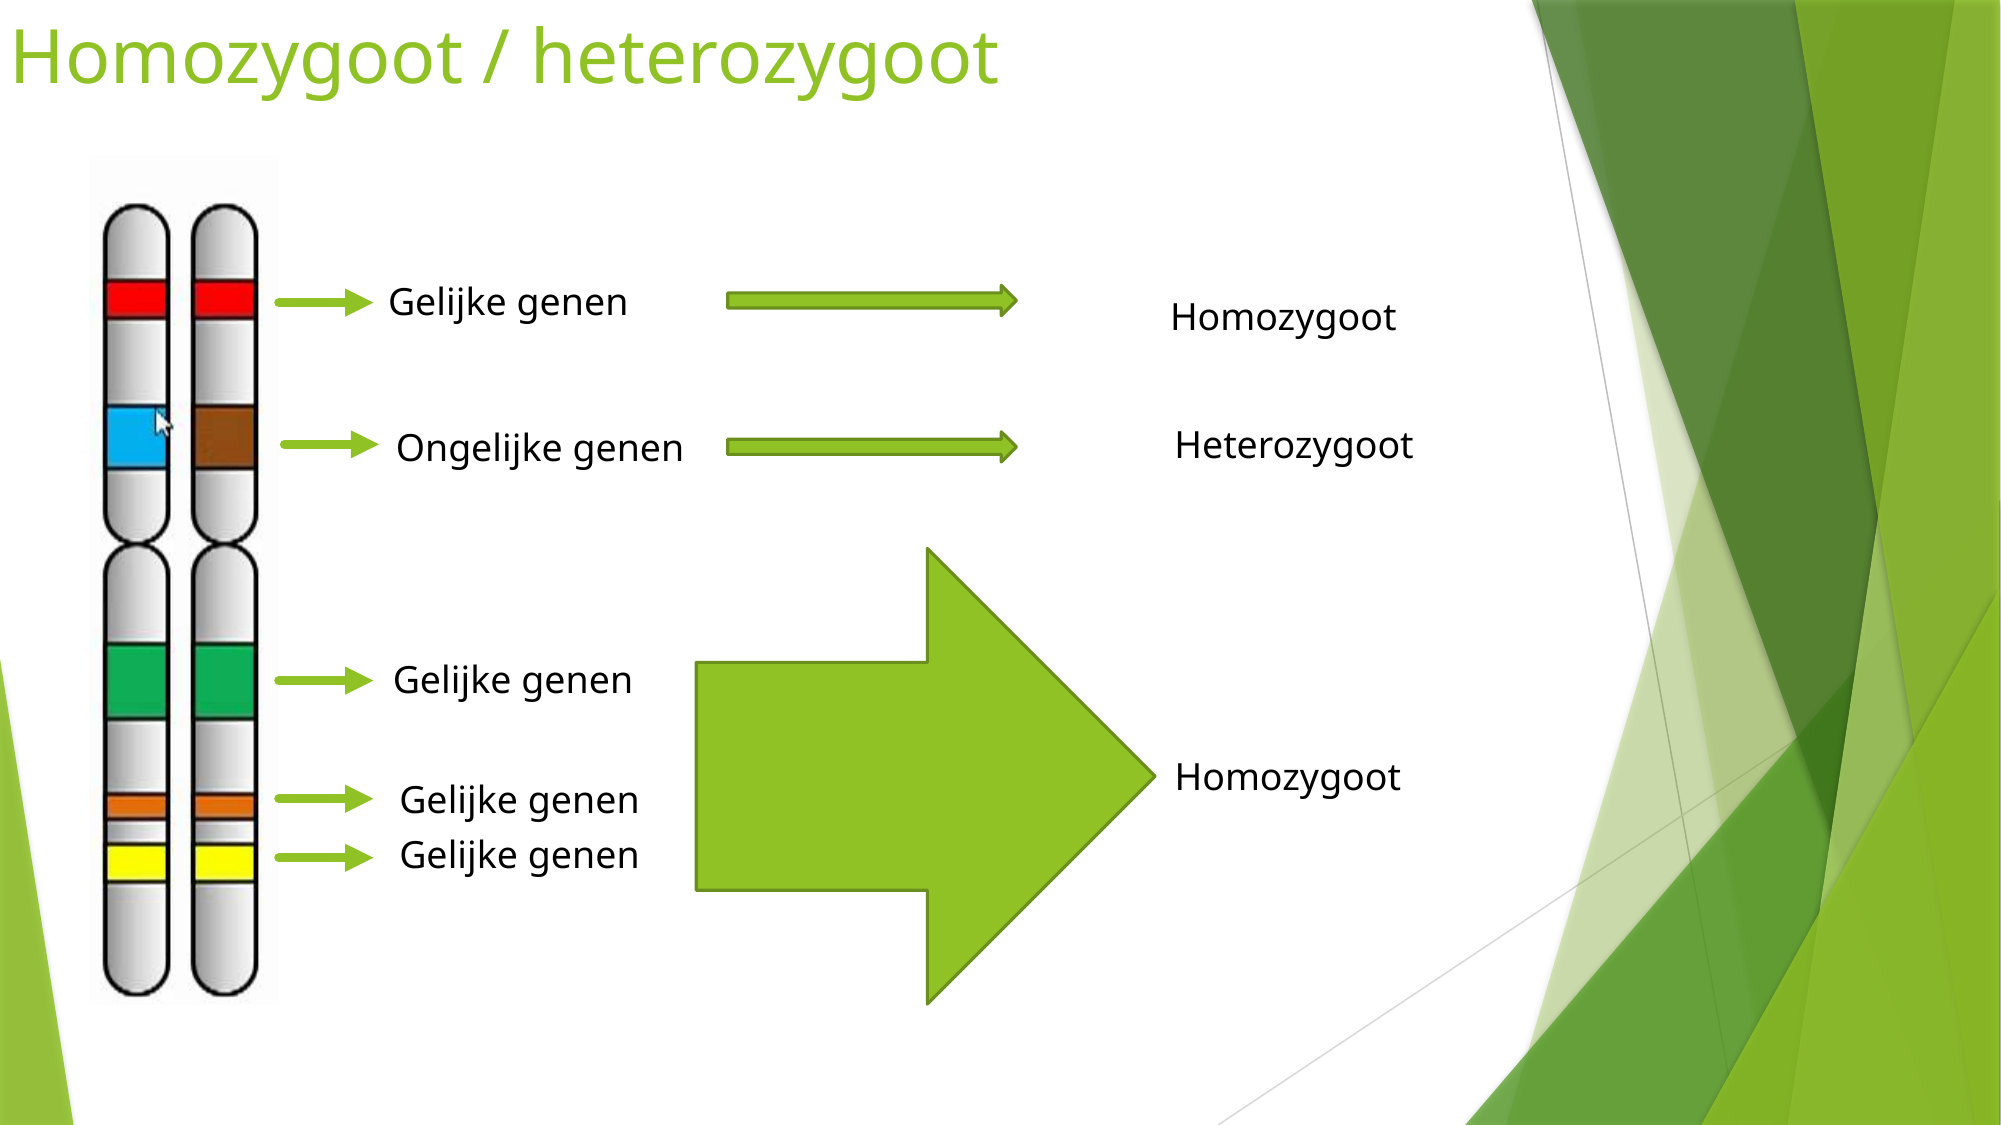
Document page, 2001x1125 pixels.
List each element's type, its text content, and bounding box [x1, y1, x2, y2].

title Homozygoot / heterozygoot [0, 0, 1148, 188]
text_box Homozygoot [1155, 285, 1498, 346]
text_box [89, 155, 729, 1005]
text_box Homozygoot [1159, 745, 1581, 806]
text_box [734, 430, 1018, 464]
text_box Heterozygoot [1159, 414, 1498, 474]
text_box [734, 283, 1018, 318]
text_box [734, 547, 1157, 1006]
